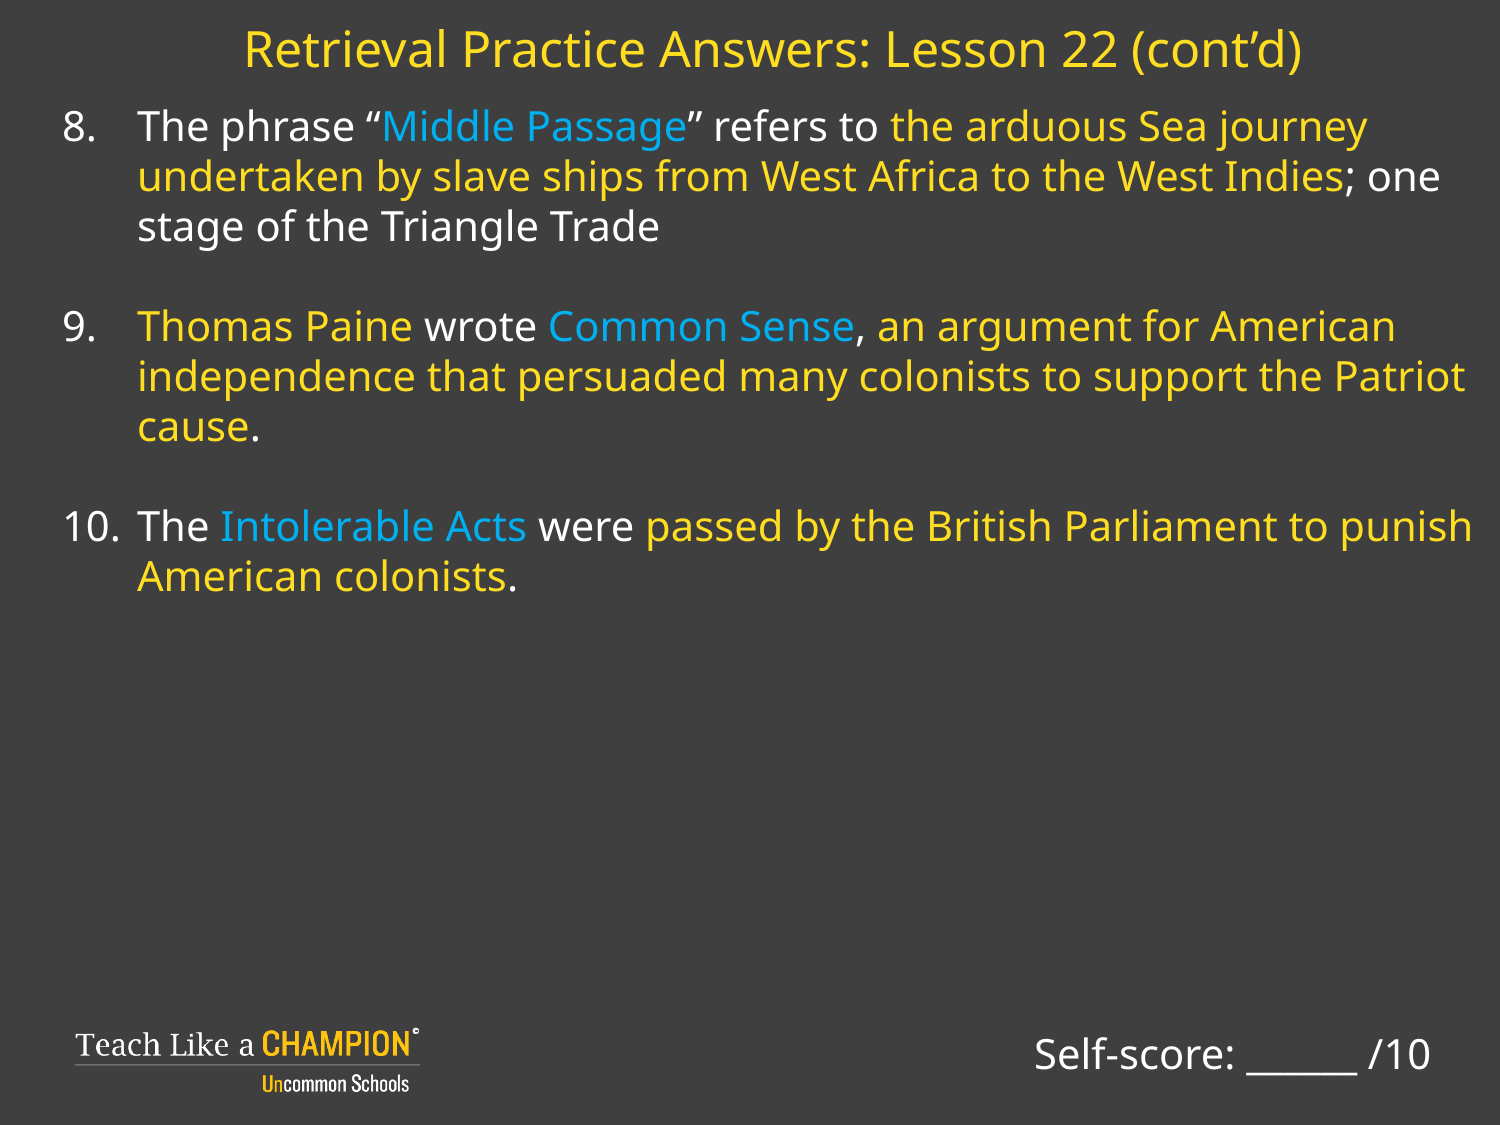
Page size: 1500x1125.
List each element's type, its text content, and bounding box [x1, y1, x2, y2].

text_box Retrieval Practice Answers: Lesson 22 (cont’d) [127, 2, 1419, 92]
text_box Self-score: ______ /10 [1019, 1020, 1447, 1085]
text_box The phrase “Middle Passage” refers to the arduous Sea journey undertaken by slave ships from West Africa to the West Indies; one stage of the Triangle Trade Thomas Paine wrote Common Sense, an argument for American independence that persuaded many colonists to support the Patriot cause. The Intolerable Acts were passed by the British Parliament to punish American colonists. [47, 91, 1499, 657]
picture [72, 1024, 423, 1095]
